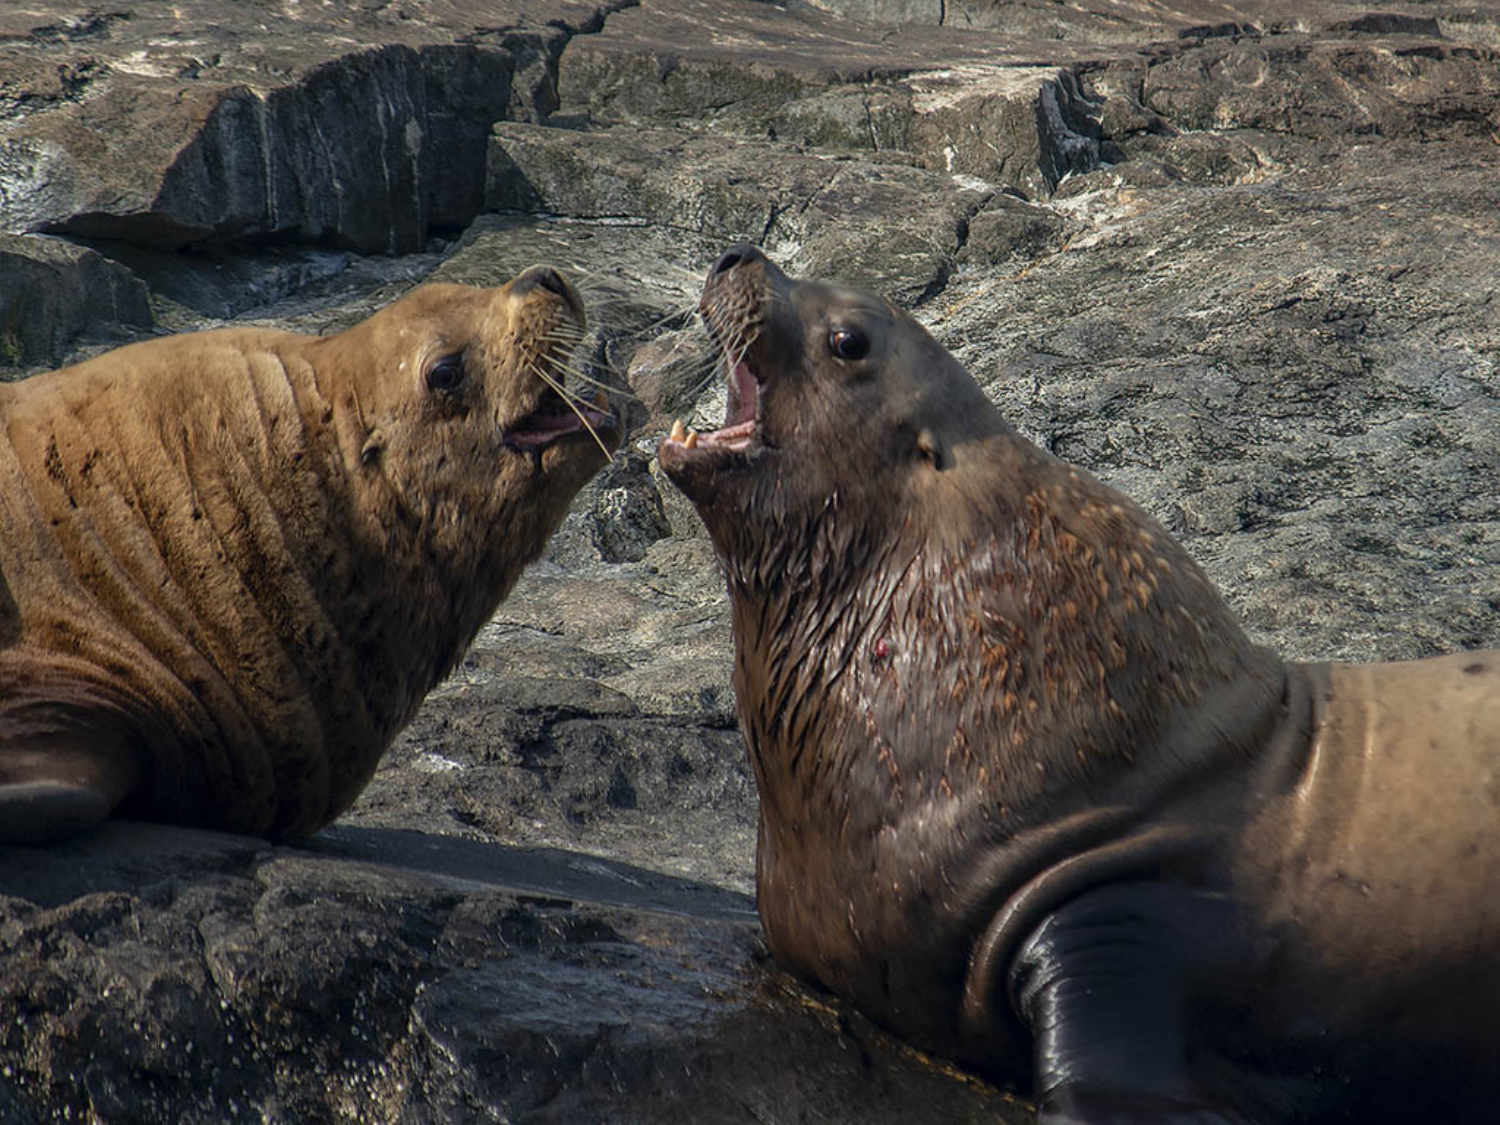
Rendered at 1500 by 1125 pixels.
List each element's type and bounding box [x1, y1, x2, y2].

list [0, 0, 1500, 1125]
